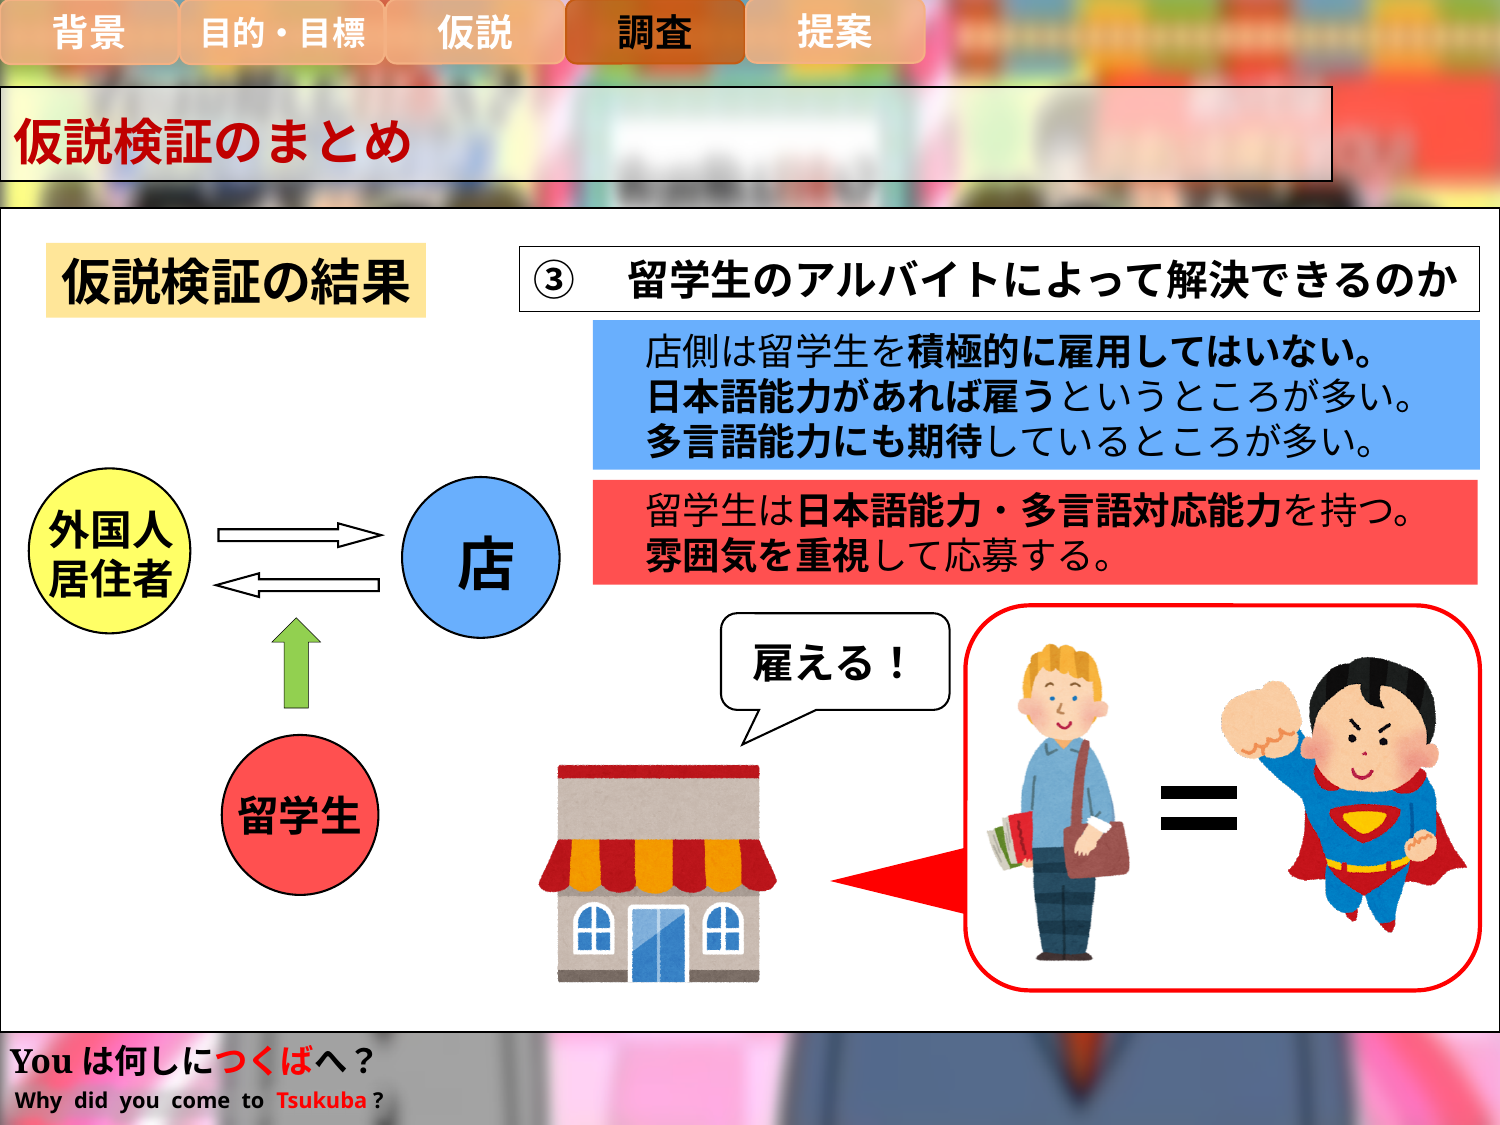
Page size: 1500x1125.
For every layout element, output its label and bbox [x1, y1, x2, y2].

picture [0, 0, 1500, 1125]
text_box [402, 476, 560, 638]
text_box [19, 468, 204, 634]
text_box [221, 734, 379, 895]
